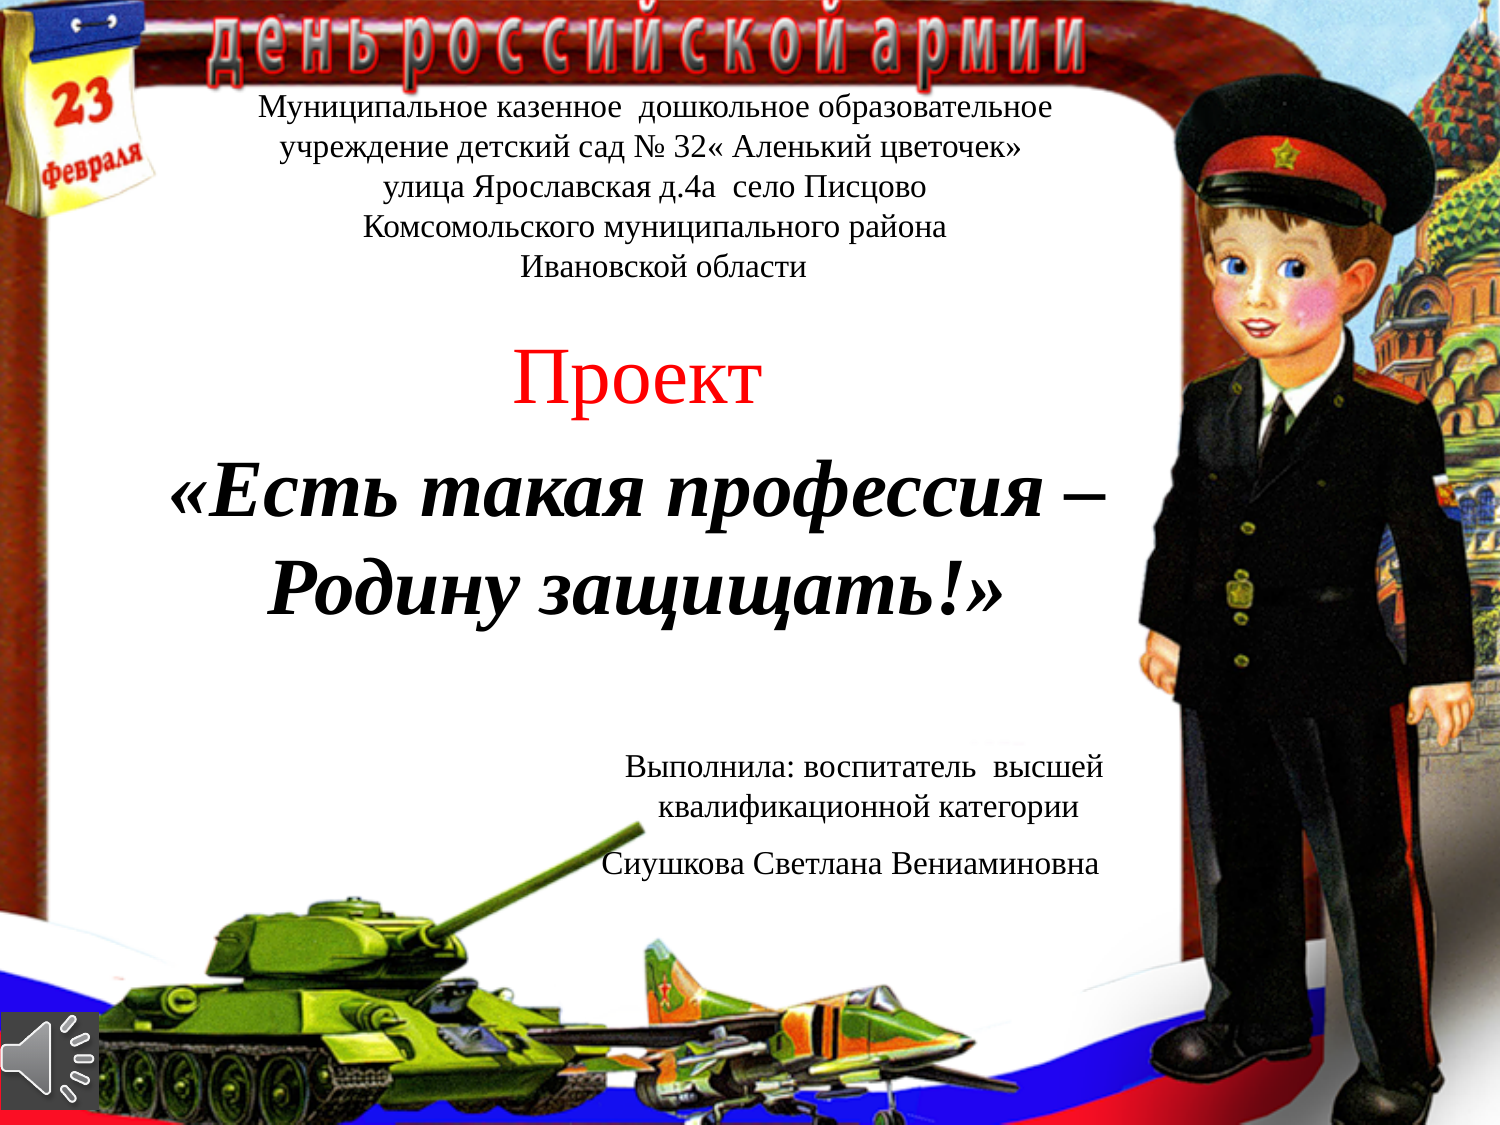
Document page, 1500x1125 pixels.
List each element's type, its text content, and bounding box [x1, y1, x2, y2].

picture [0, 0, 1500, 1125]
subtitle Проект «Есть такая профессия – Родину защищать!» Выполнила: воспитатель высшей квалификационной категории Сиушкова Светлана Вениаминовна [147, 314, 1128, 941]
title Муниципальное казенное дошкольное образовательное учреждение детский сад № 32« Аленький цветочек» улица Ярославская д.4а село Писцово Комсомольского муниципального района Ивановской области [171, 101, 1140, 268]
